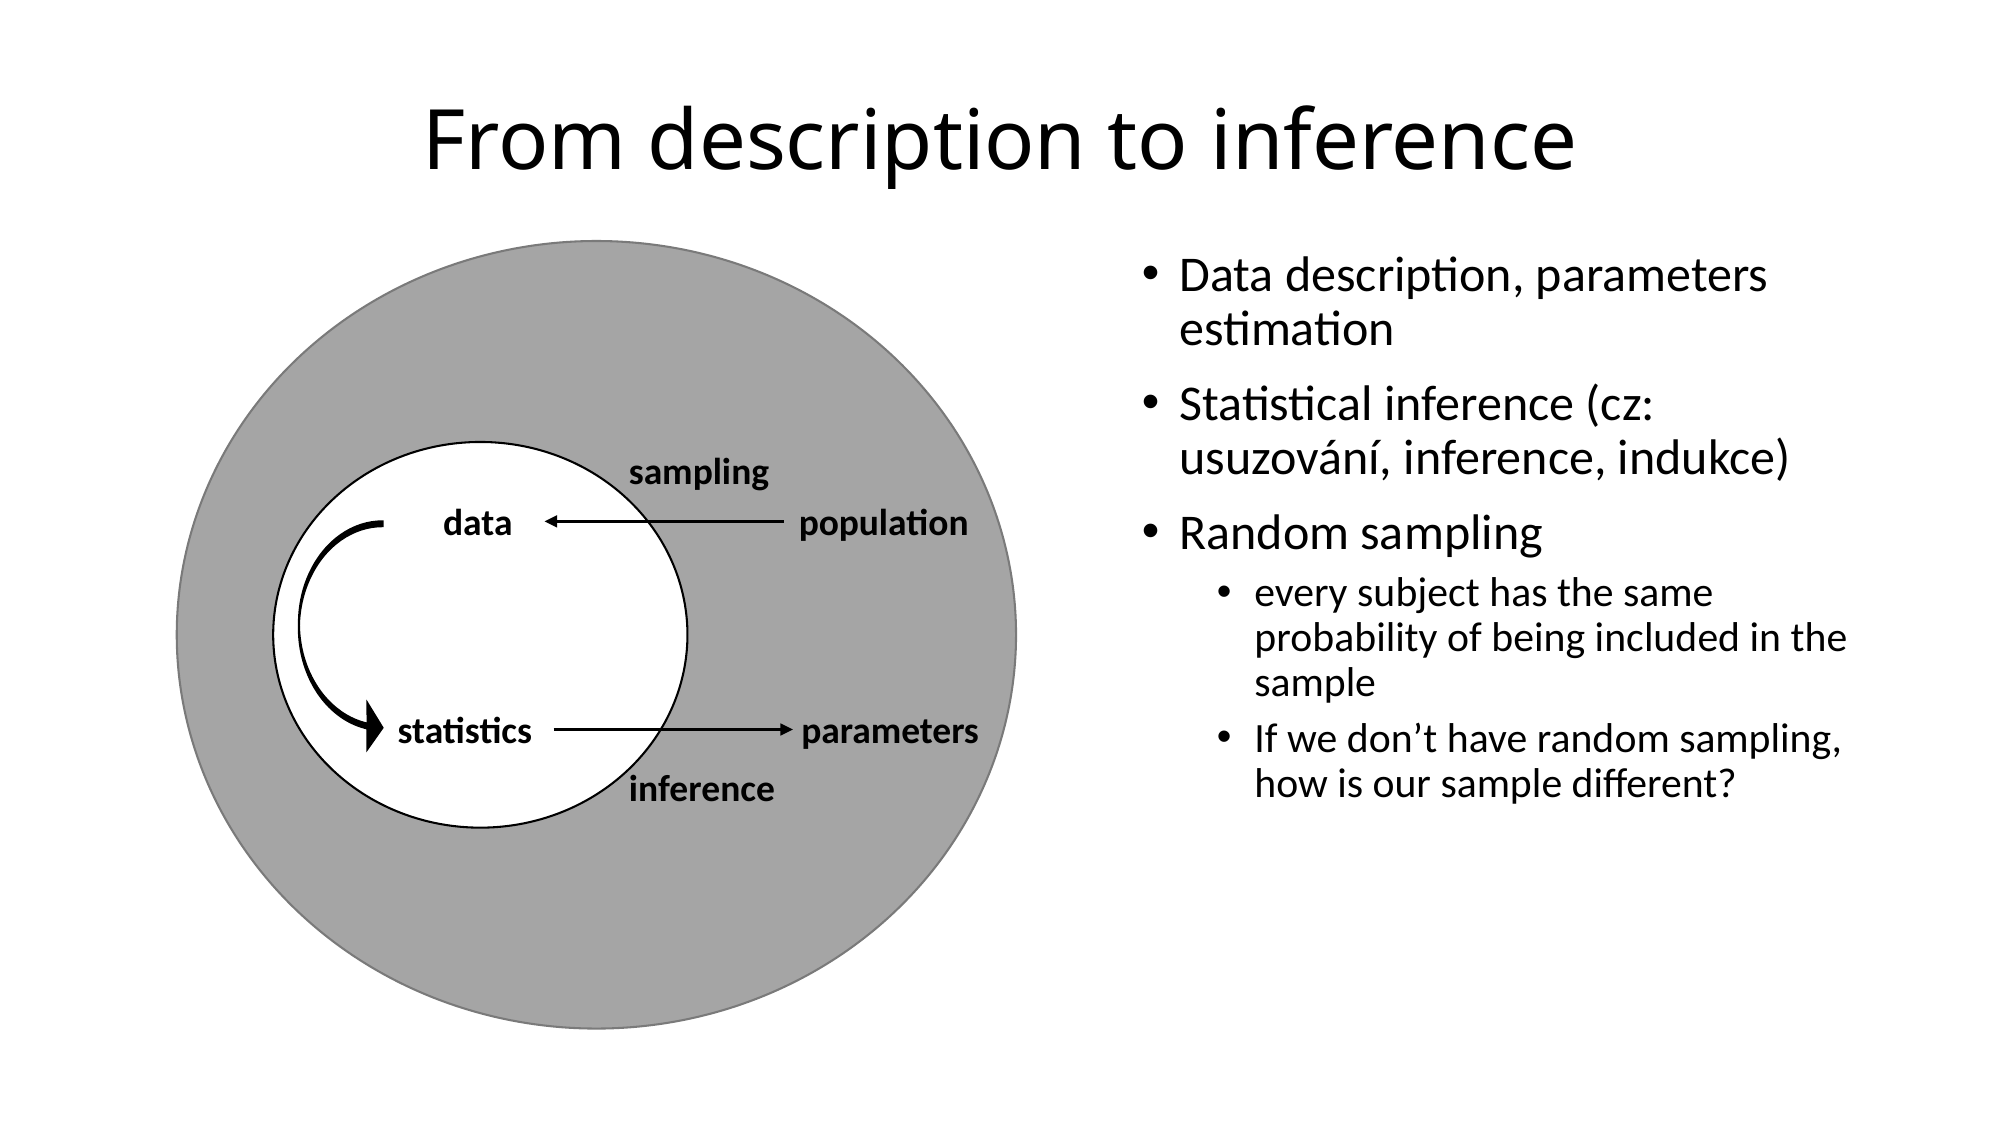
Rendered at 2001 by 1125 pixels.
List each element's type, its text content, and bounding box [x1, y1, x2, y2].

text_box statistics [382, 698, 571, 758]
title From description to inference [137, 59, 1863, 225]
text_box [272, 440, 689, 829]
text_box sampling [614, 439, 799, 500]
text_box [297, 520, 384, 753]
list Data description, parameters estimation Statistical inference (cz: usuzování, inference, indukce) Random sampling every subject has the same probability of being included in the sample If we don’t have random sampling, how is our sample different? [1126, 241, 1890, 1068]
text_box [175, 239, 1018, 1030]
text_box data [428, 490, 545, 551]
text_box parameters [786, 699, 1000, 759]
text_box inference [614, 756, 799, 816]
text_box population [783, 490, 988, 551]
